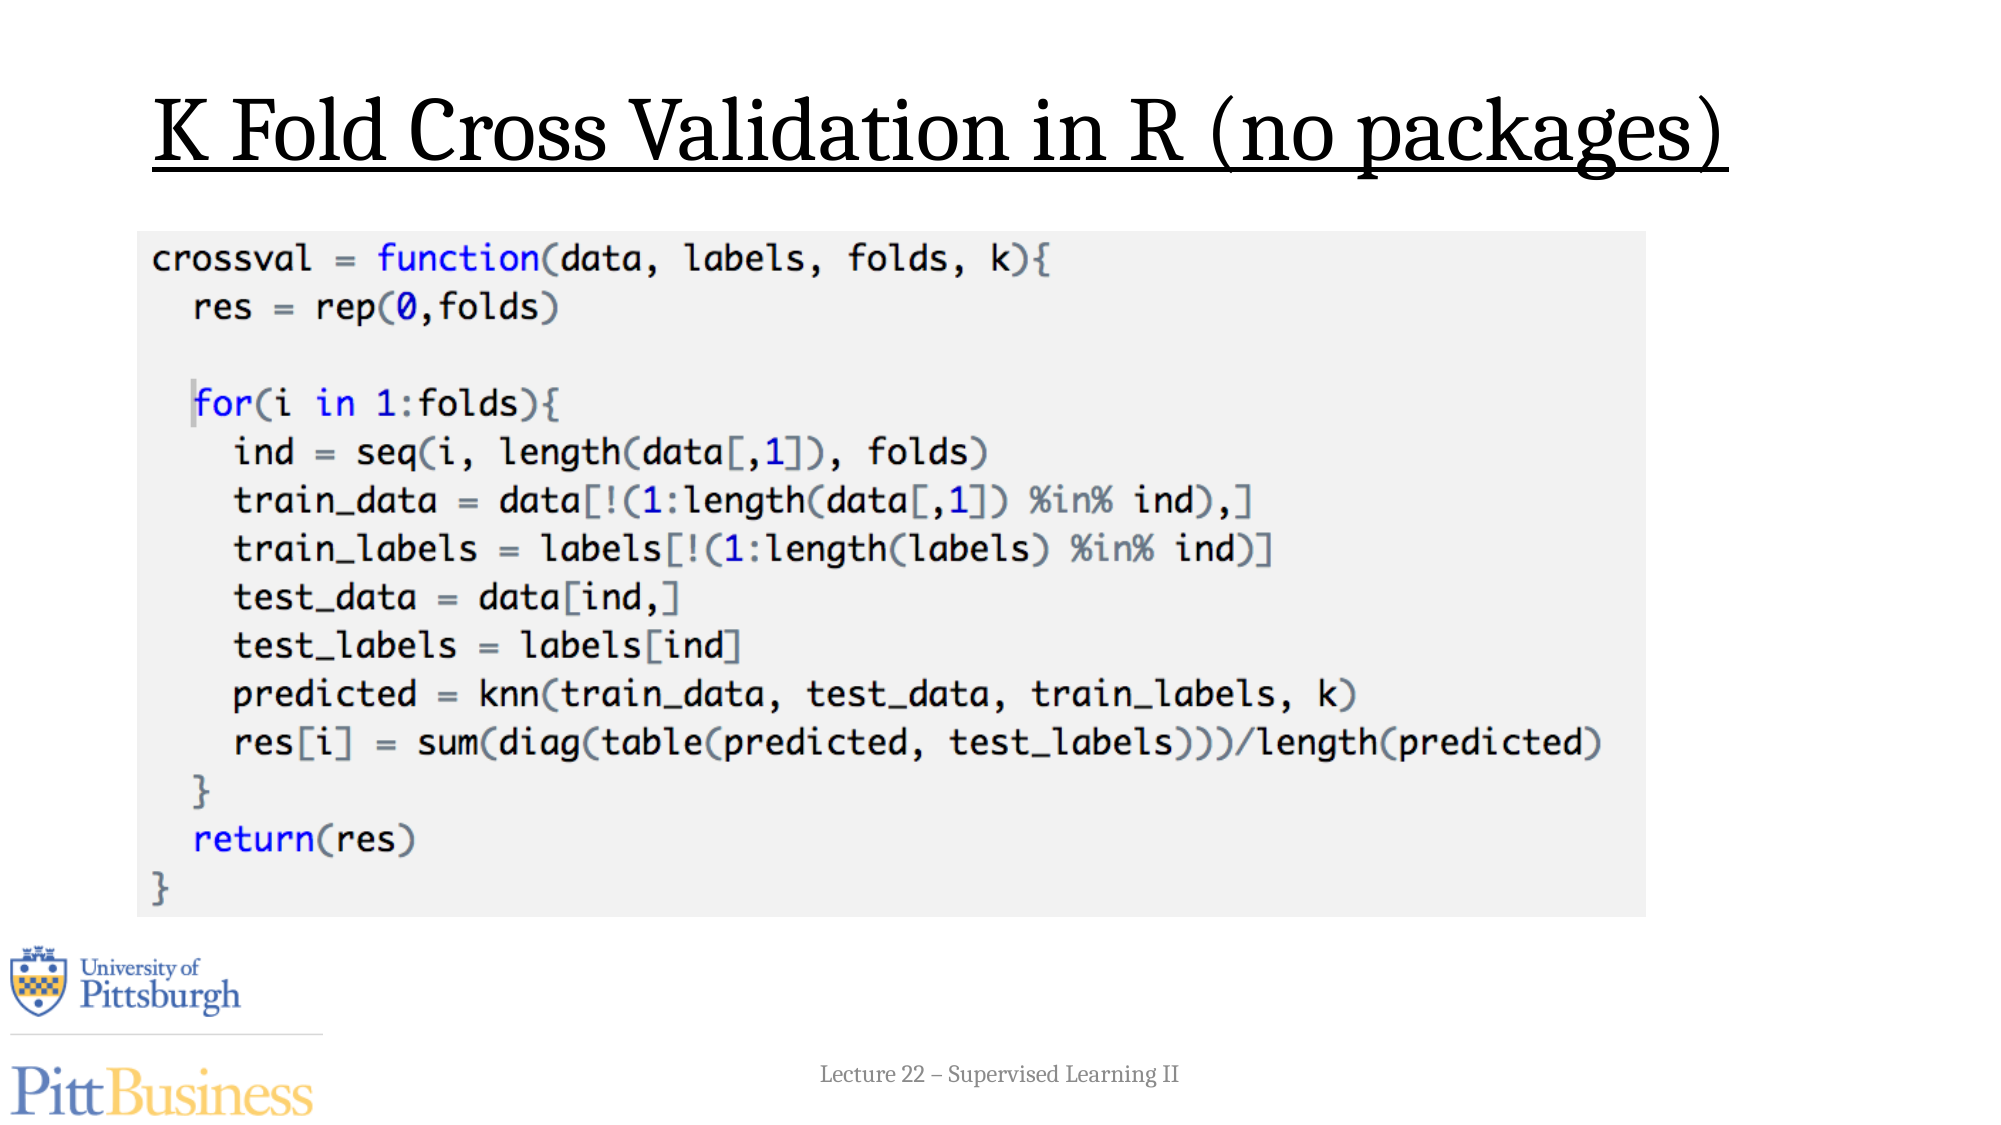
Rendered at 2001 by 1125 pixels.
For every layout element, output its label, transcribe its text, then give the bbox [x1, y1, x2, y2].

picture [137, 231, 1647, 917]
title K Fold Cross Validation in R (no packages) [137, 22, 1863, 240]
footer Lecture 22 – Supervised Learning II [662, 1042, 1338, 1103]
text_box [0, 935, 323, 1125]
